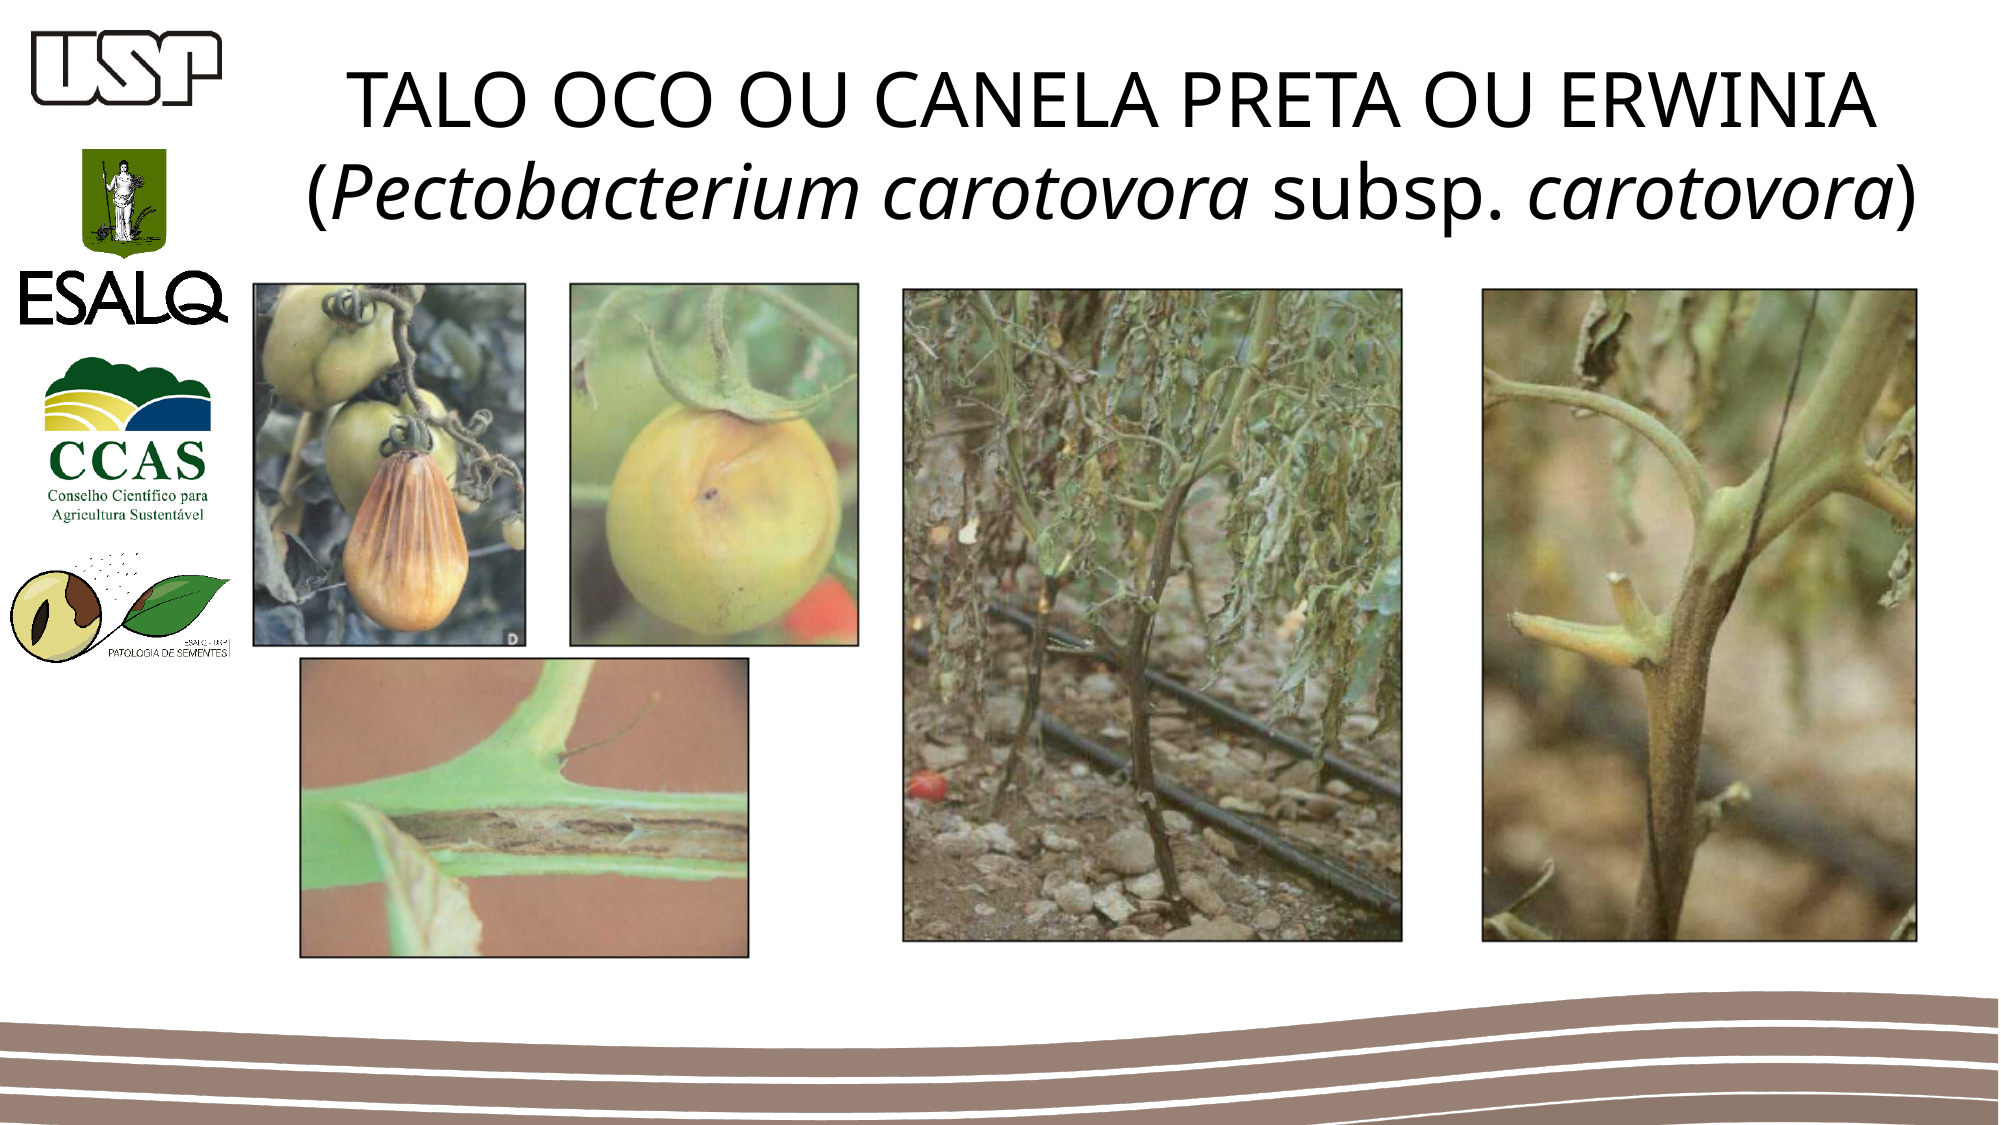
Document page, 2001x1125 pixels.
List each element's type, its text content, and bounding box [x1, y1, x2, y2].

text_box TALO OCO OU CANELA PRETA OU ERWINIA (Pectobacterium carotovora subsp. carotovora) [291, 30, 1934, 256]
picture [20, 149, 228, 325]
picture [10, 553, 234, 668]
picture [31, 30, 222, 106]
picture [20, 353, 233, 527]
picture [244, 278, 1934, 965]
